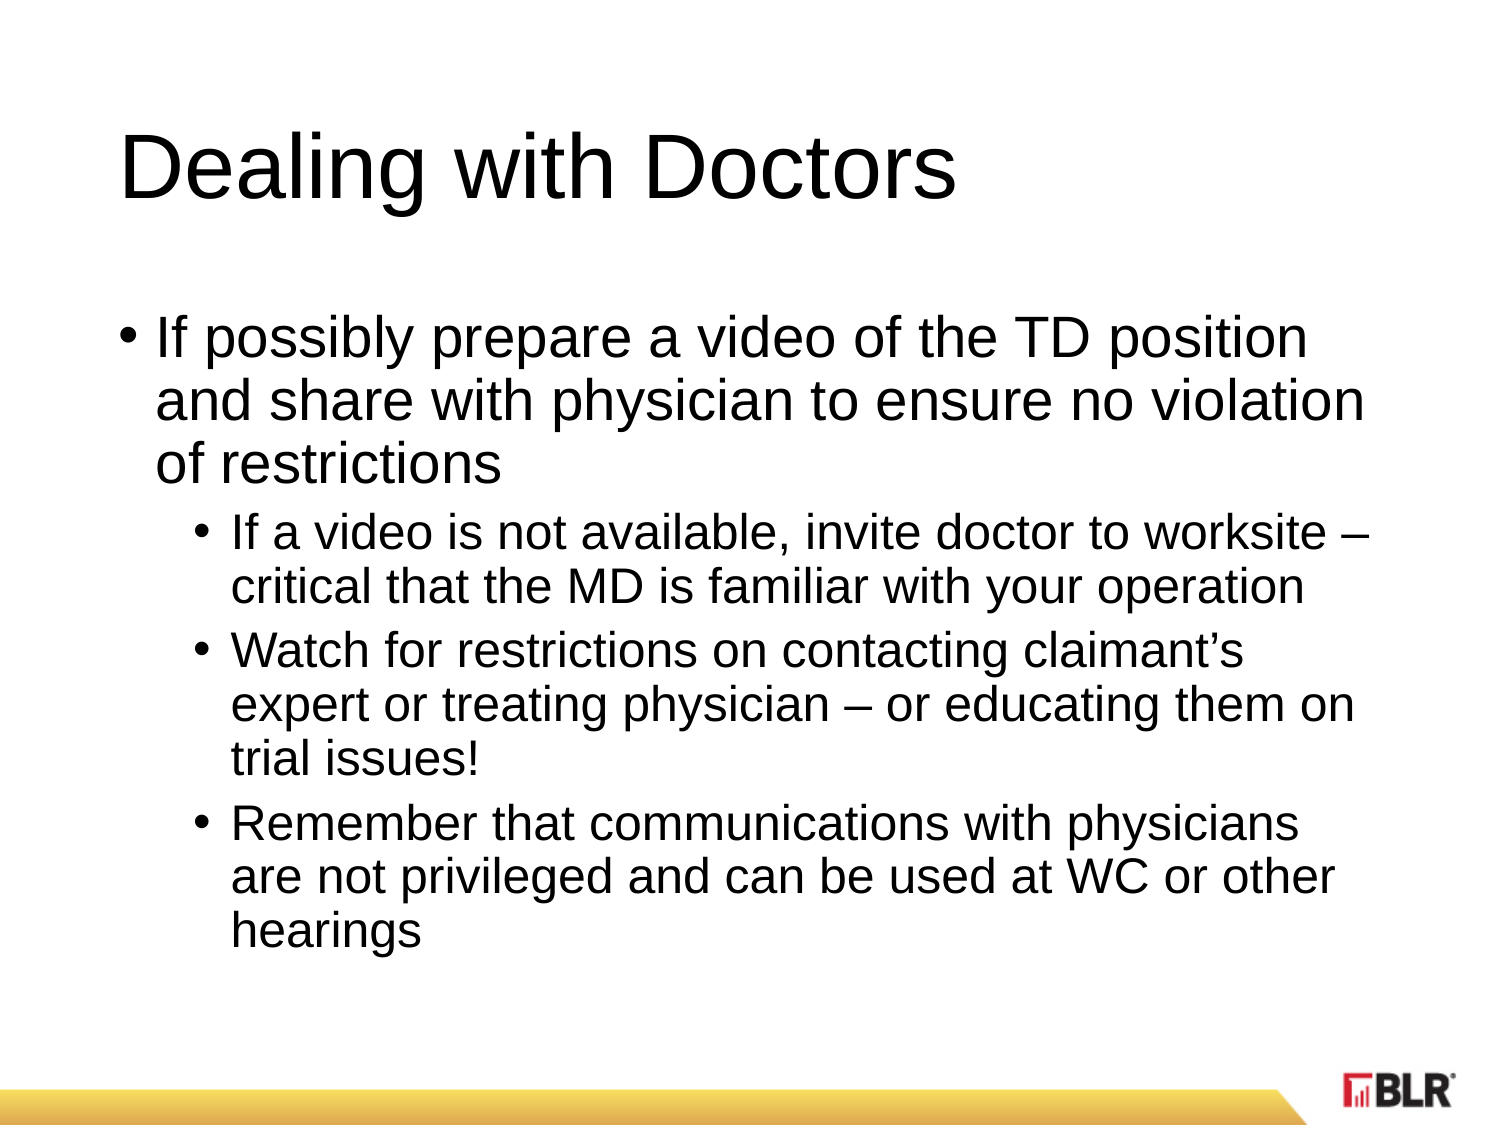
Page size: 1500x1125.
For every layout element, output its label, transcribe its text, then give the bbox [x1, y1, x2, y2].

list If possibly prepare a video of the TD position and share with physician to ensure no violation of restrictions If a video is not available, invite doctor to worksite – critical that the MD is familiar with your operation Watch for restrictions on contacting claimant’s expert or treating physician – or educating them on trial issues! Remember that communications with physicians are not privileged and can be used at WC or other hearings [103, 299, 1397, 1014]
picture [0, 0, 1500, 1125]
title Dealing with Doctors [103, 59, 1397, 278]
